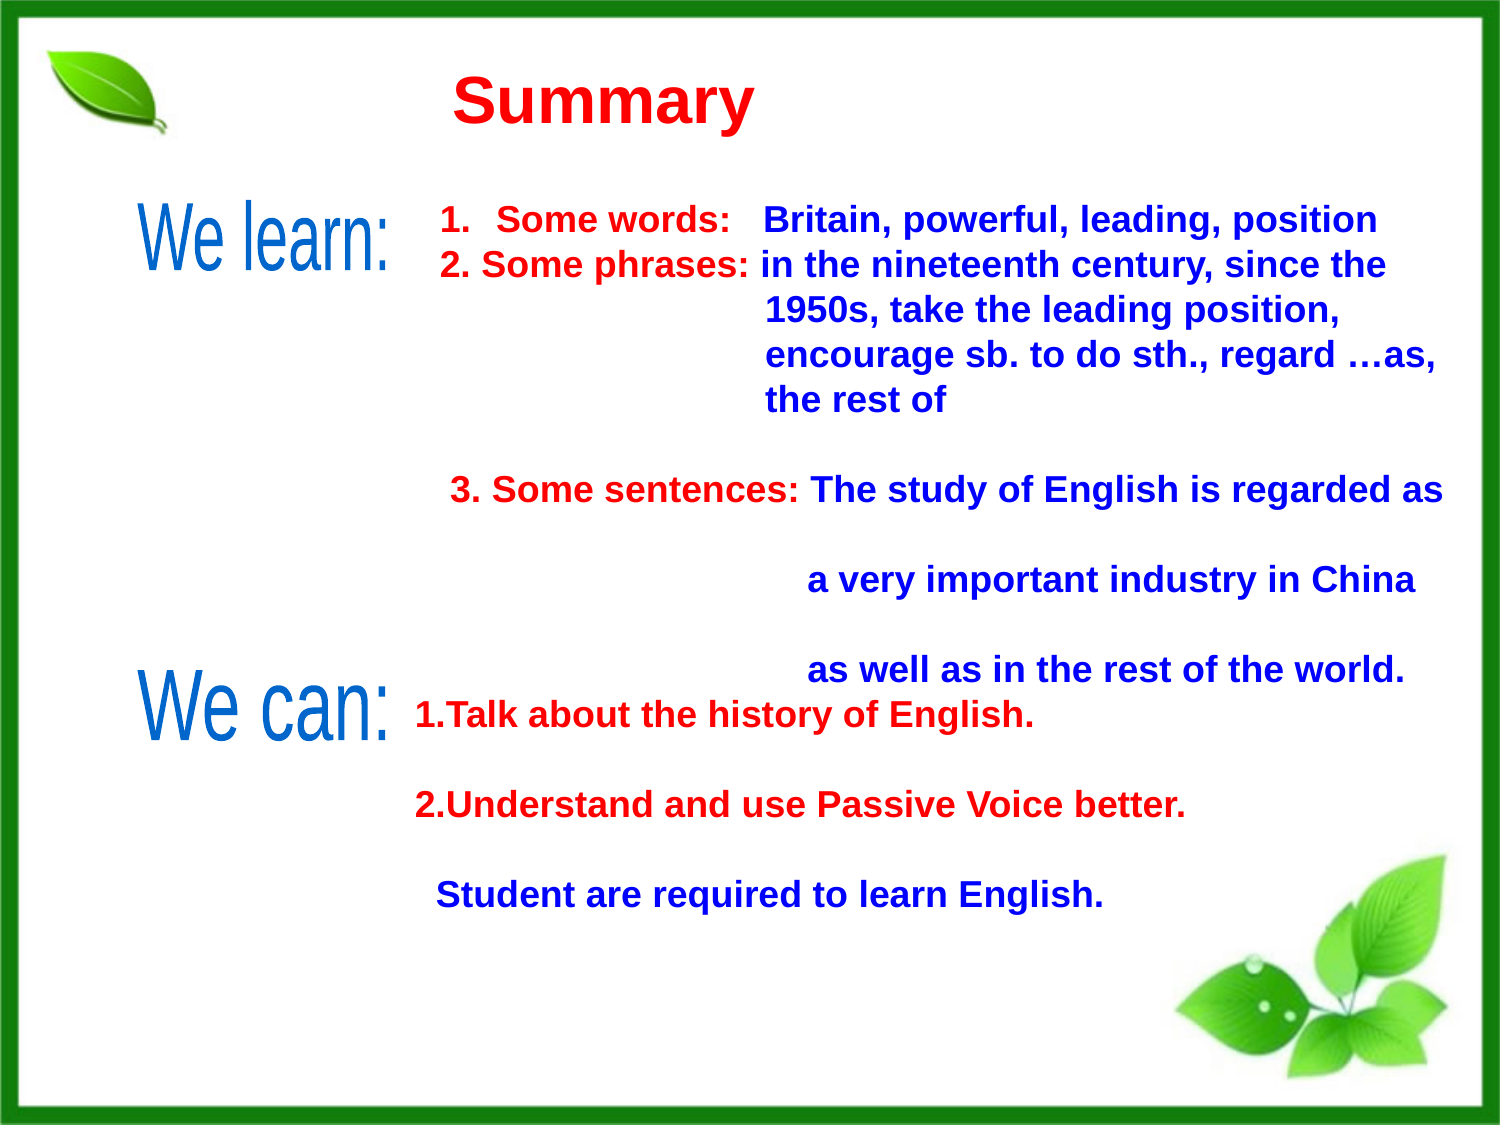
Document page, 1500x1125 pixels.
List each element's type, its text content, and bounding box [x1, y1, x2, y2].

text_box Some words: Britain, powerful, leading, position 2. Some phrases: in the nineteenth century, since the 1950s, take the leading position, encourage sb. to do sth., regard …as, the rest of 3. Some sentences: The study of English is regarded as a very important industry in China as well as in the rest of the world. [424, 187, 1475, 698]
text_box 1.Talk about the history of English. 2.Understand and use Passive Voice better. Student are required to learn English. [399, 682, 1263, 923]
text_box Summary [437, 49, 1350, 145]
picture [0, 0, 1500, 1125]
